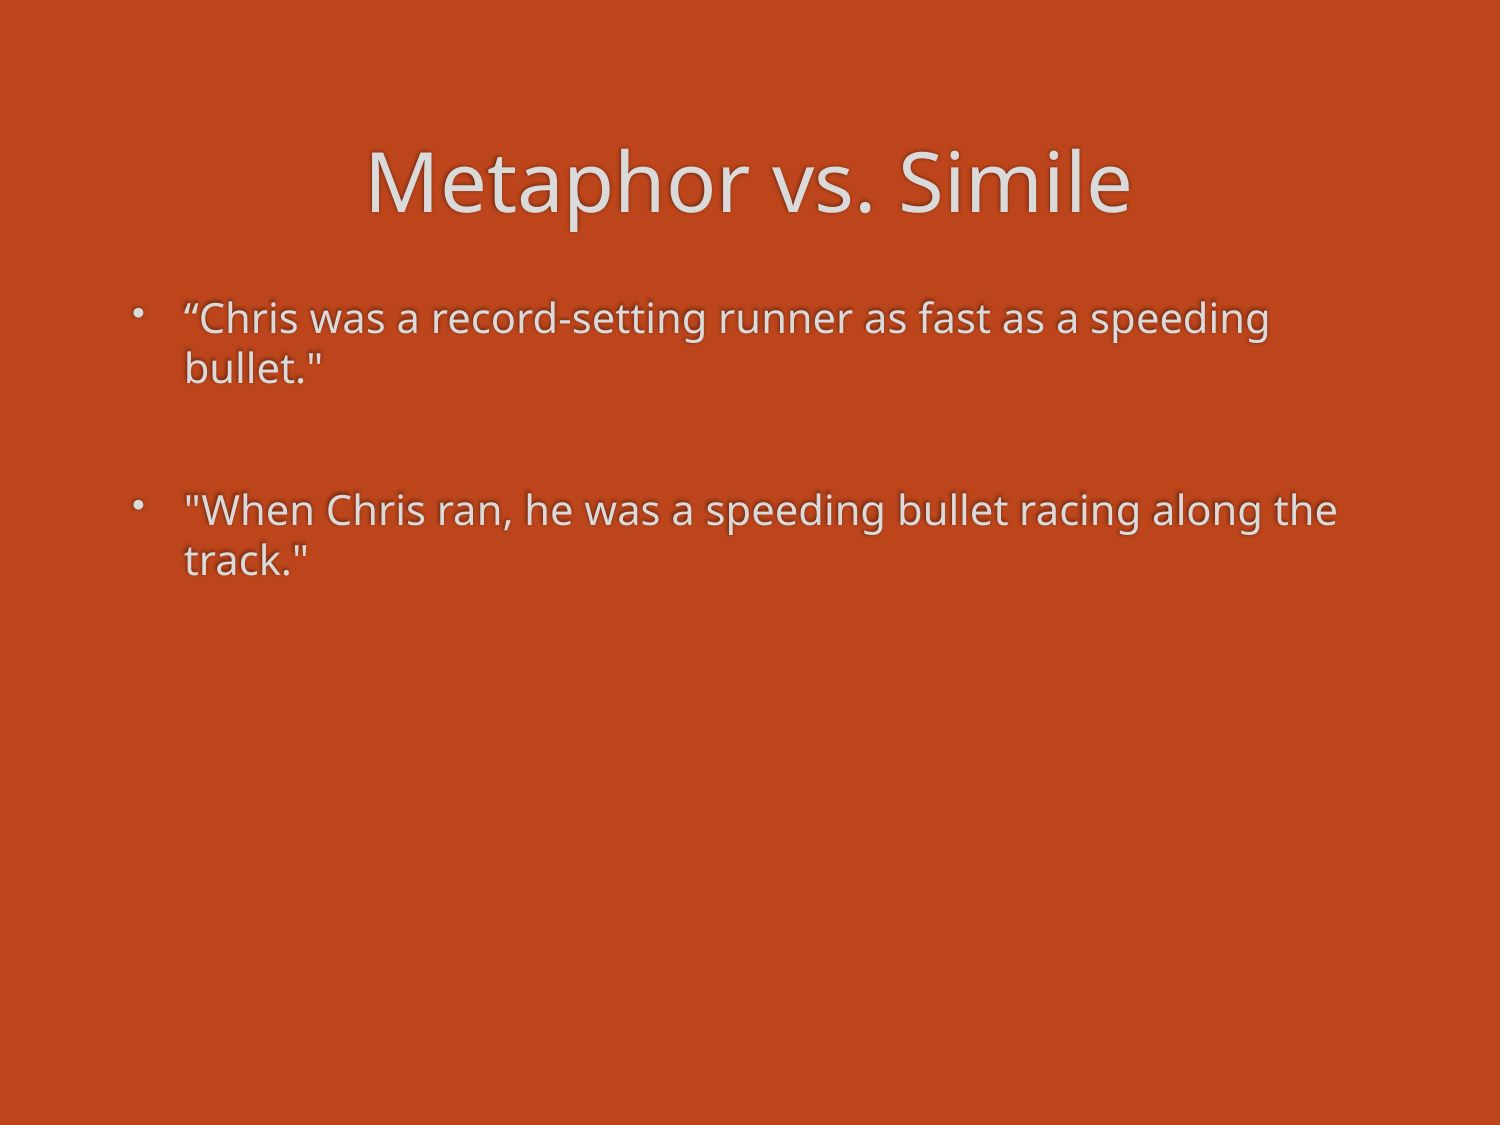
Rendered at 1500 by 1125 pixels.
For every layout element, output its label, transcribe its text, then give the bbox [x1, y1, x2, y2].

title Metaphor vs. Simile [112, 99, 1387, 260]
list “Chris was a record-setting runner as fast as a speeding bullet." "When Chris ran, he was a speeding bullet racing along the track." [112, 284, 1387, 950]
